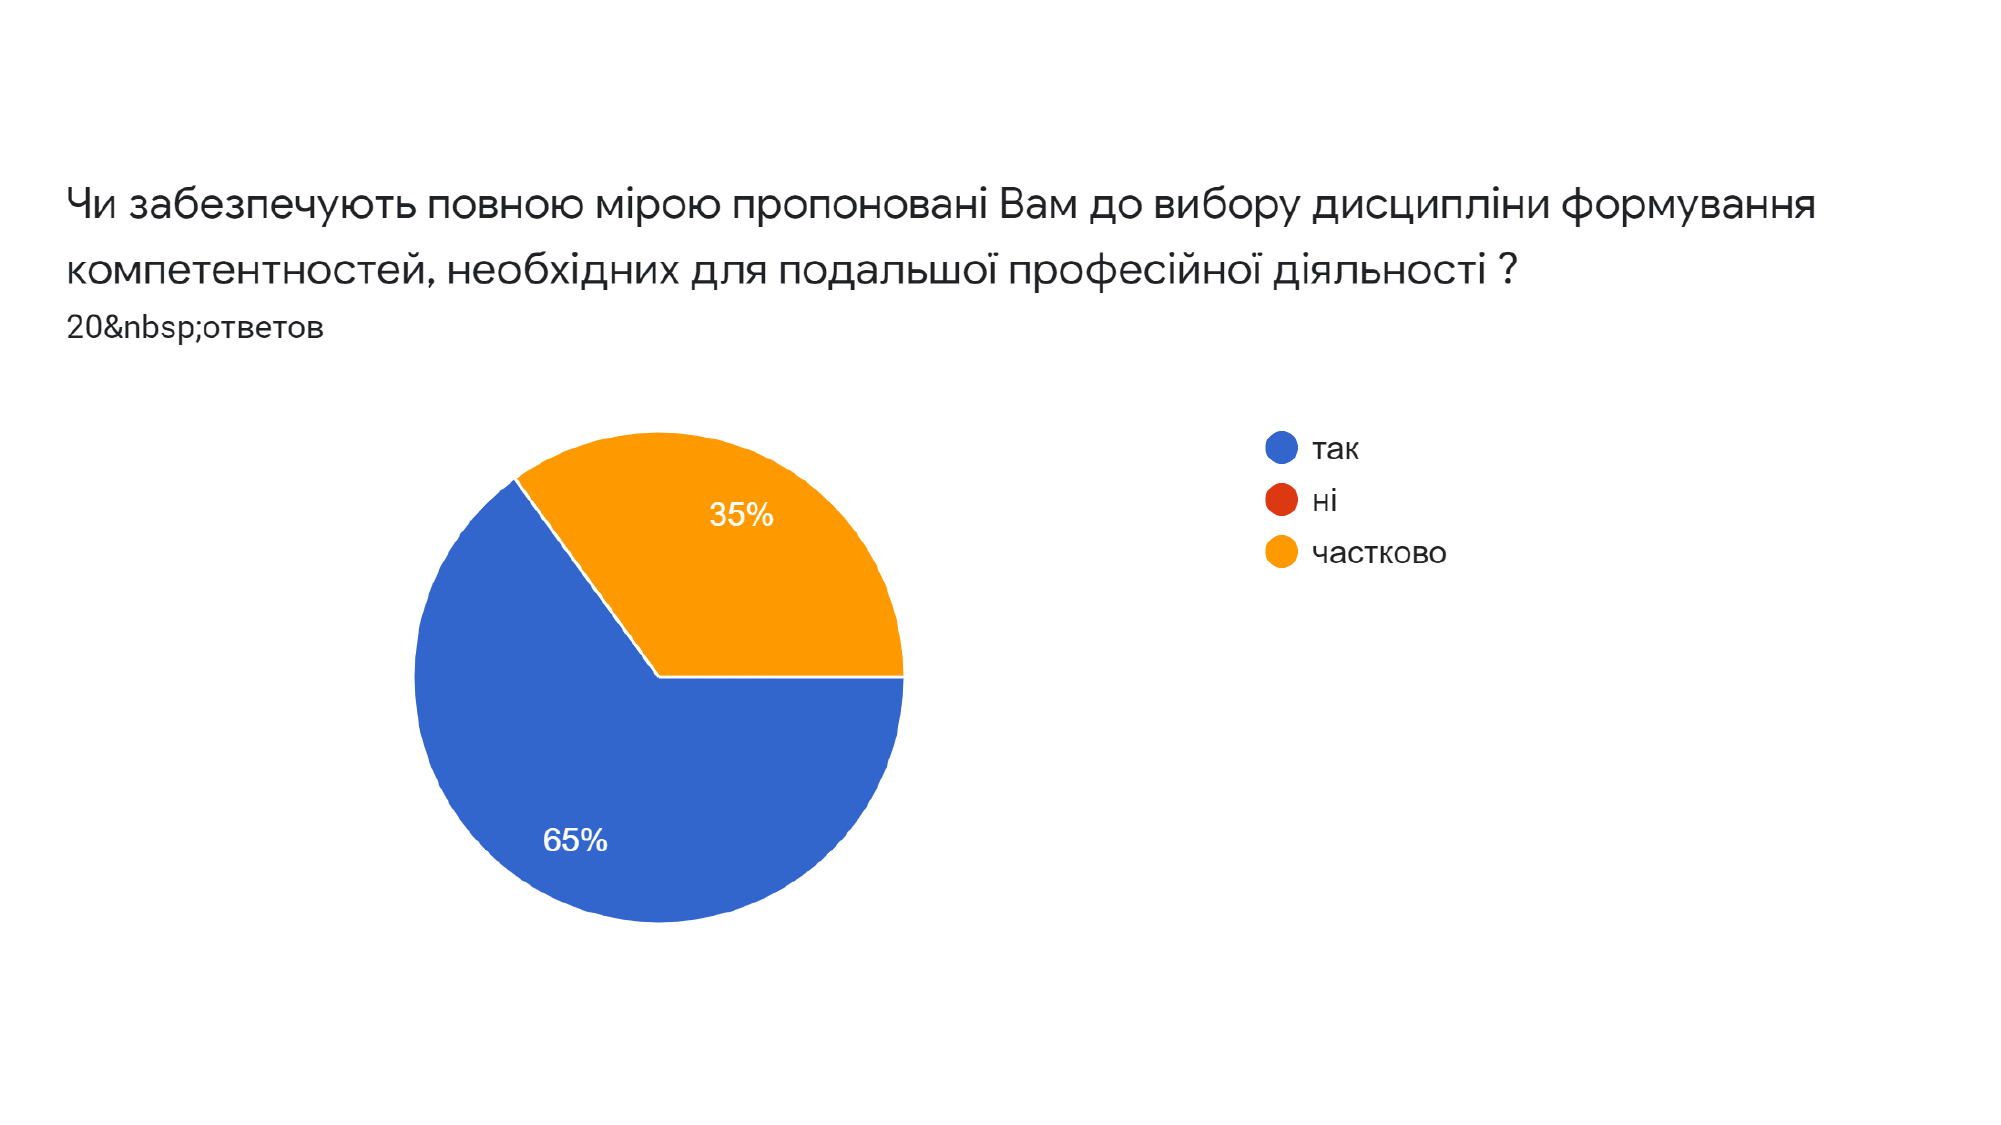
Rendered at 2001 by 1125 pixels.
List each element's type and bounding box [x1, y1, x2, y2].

picture [0, 108, 2000, 1016]
